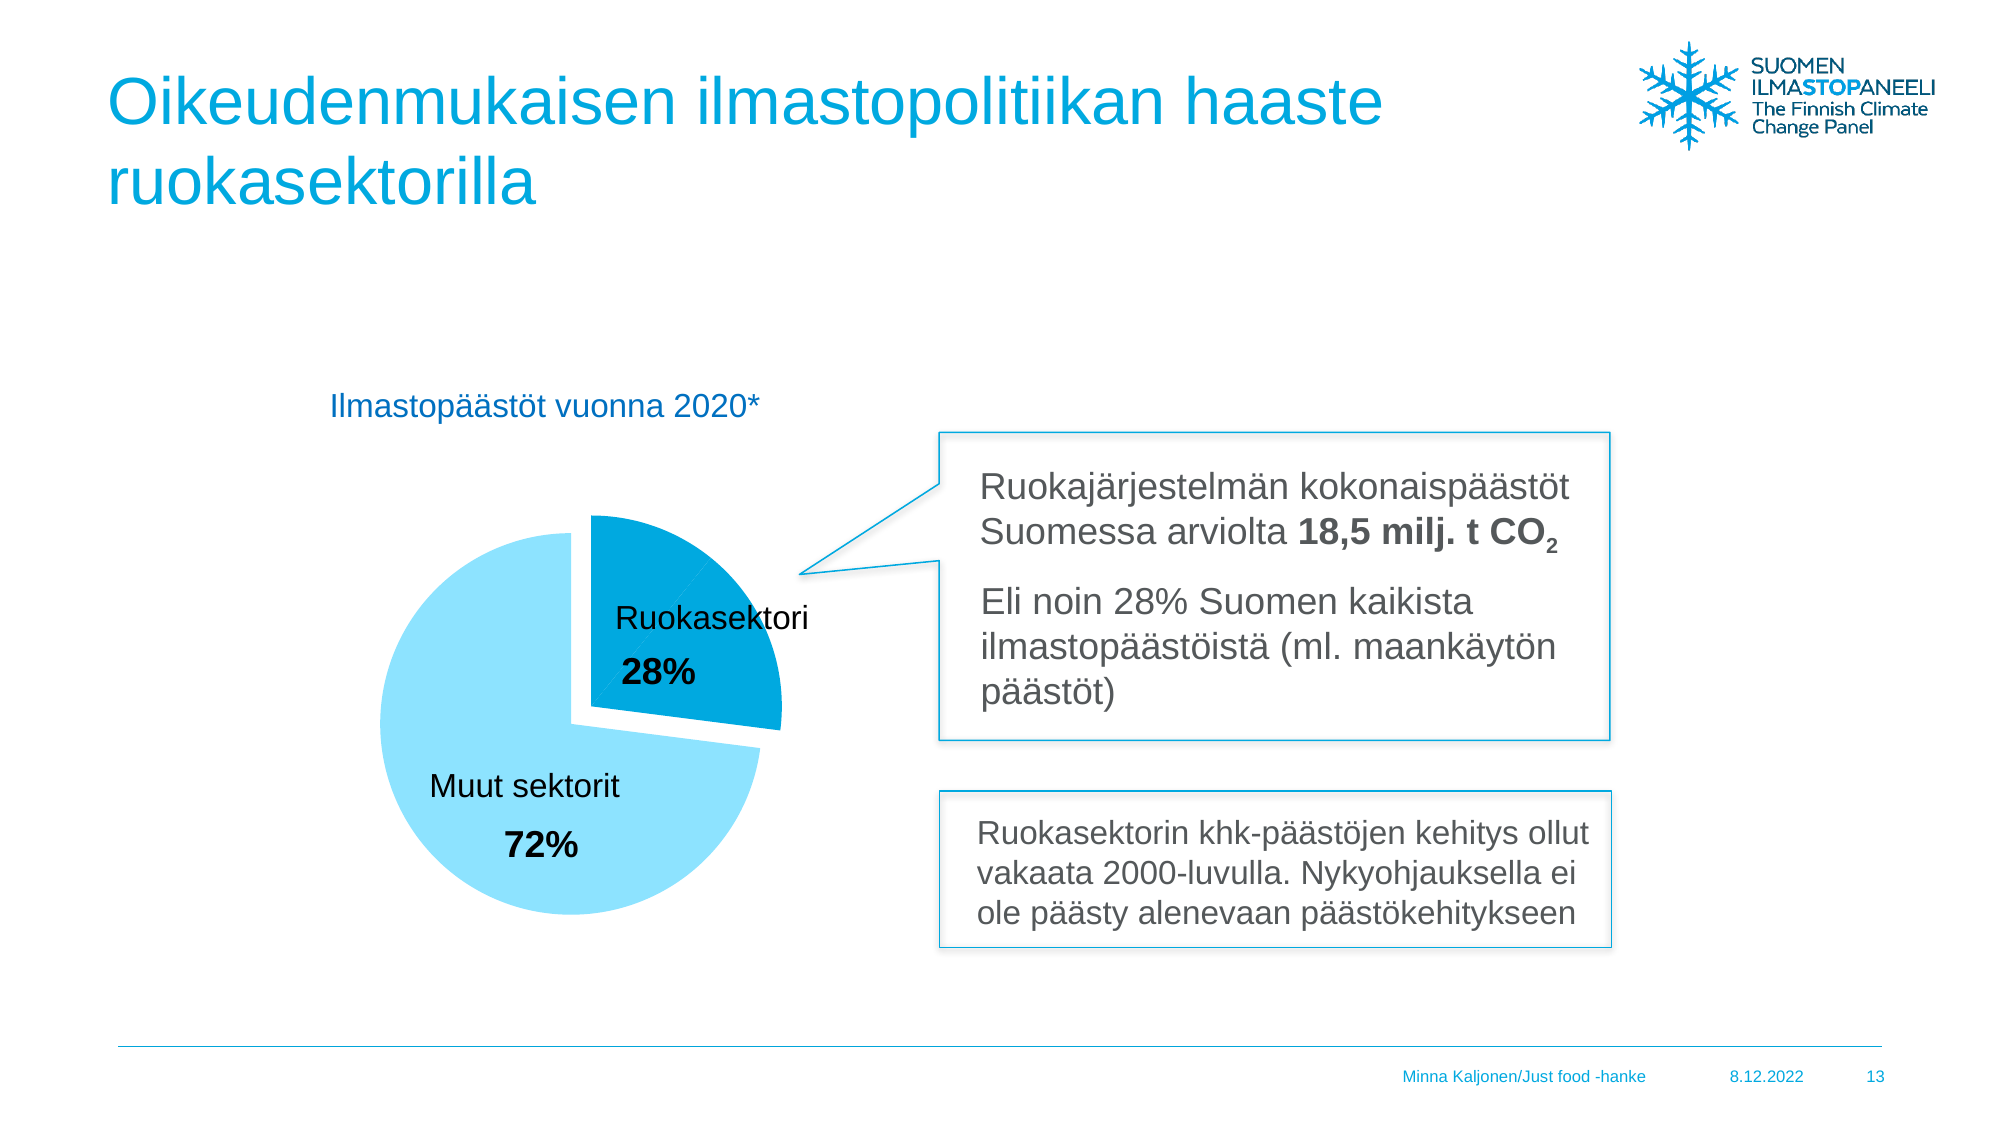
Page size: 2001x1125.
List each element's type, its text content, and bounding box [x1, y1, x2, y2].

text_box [939, 790, 1612, 948]
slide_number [1662, 1058, 1819, 1094]
slide_number 13 [1819, 1058, 1900, 1094]
footer Minna Kaljonen/Just food -hanke [102, 1058, 1662, 1094]
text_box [938, 432, 1611, 741]
text_box Ilmastopäästöt vuonna 2020* [314, 376, 830, 432]
picture [1637, 40, 1937, 151]
title Oikeudenmukaisen ilmastopolitiikan haaste ruokasektorilla [92, 67, 1631, 226]
chart [255, 479, 927, 934]
